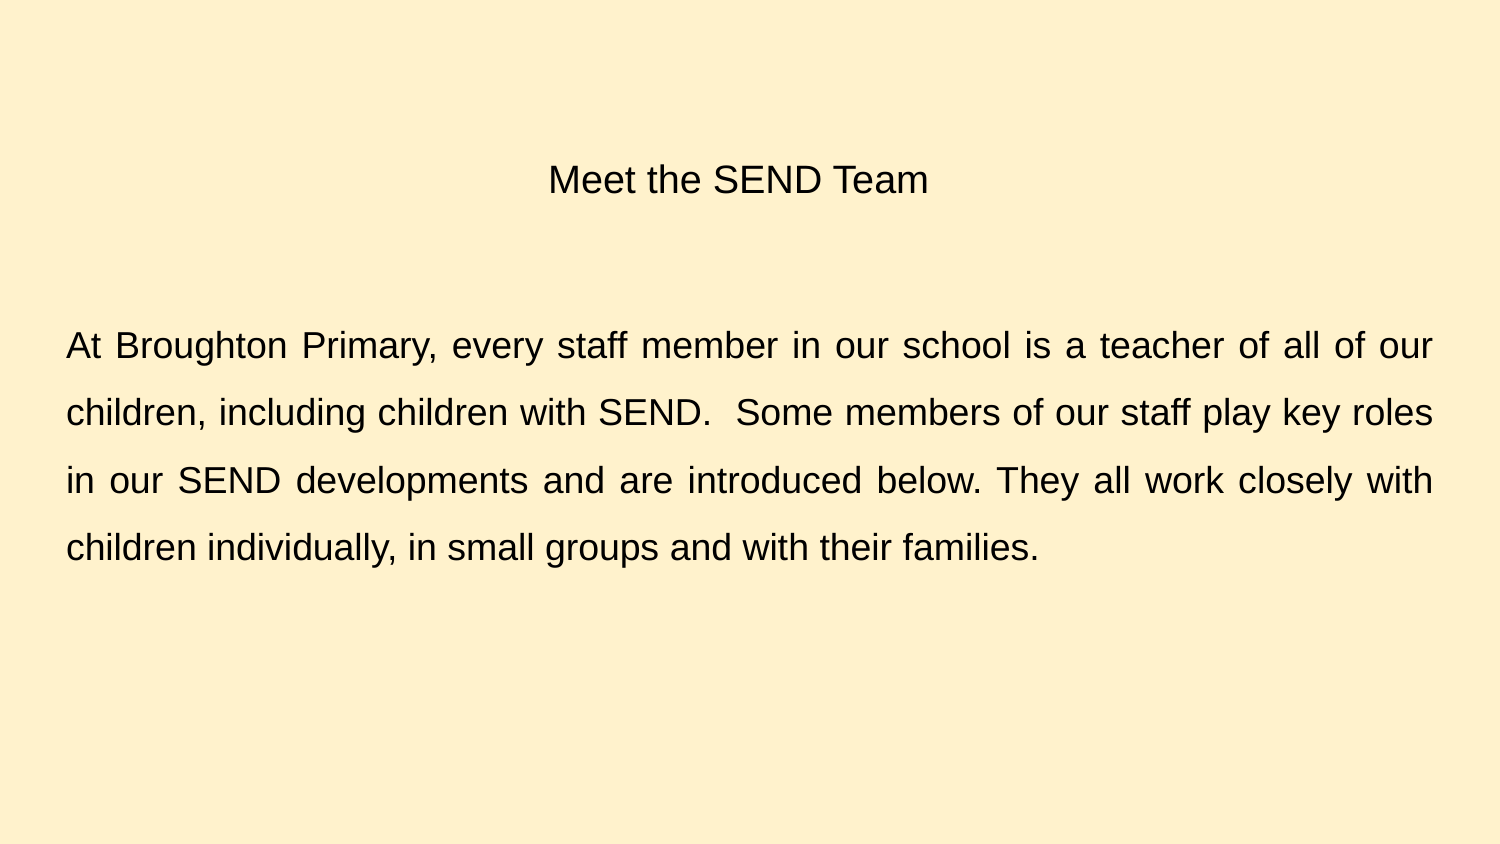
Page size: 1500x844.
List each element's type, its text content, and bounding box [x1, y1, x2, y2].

title Meet the SEND Team [40, 139, 1438, 234]
list At Broughton Primary, every staff member in our school is a teacher of all of our children, including children with SEND. Some members of our staff play key roles in our SEND developments and are introduced below. They all work closely with children individually, in small groups and with their families. [51, 283, 1449, 844]
